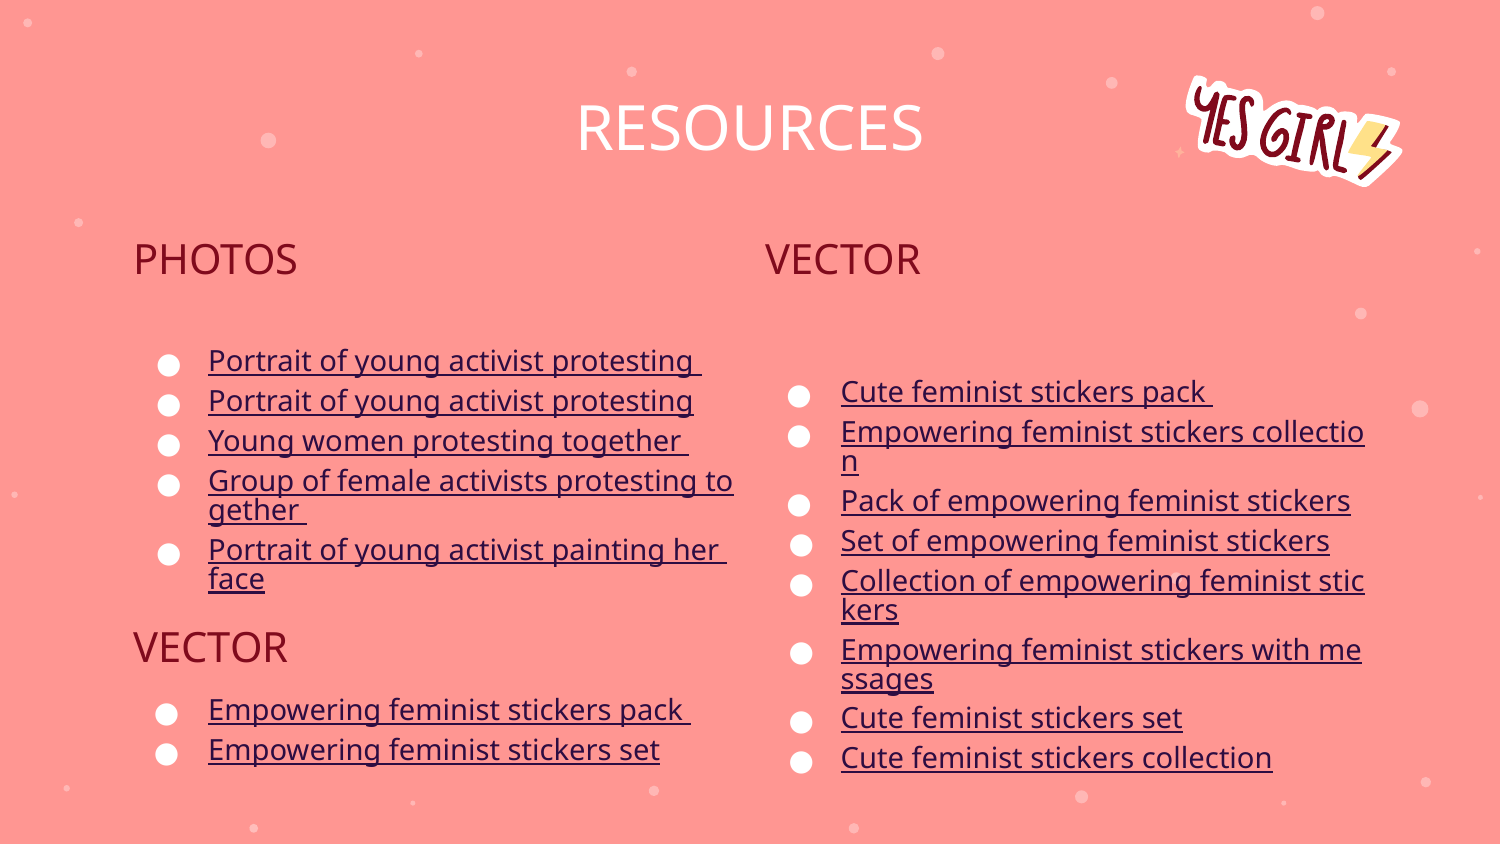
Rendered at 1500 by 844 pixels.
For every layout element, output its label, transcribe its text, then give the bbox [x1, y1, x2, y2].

title VECTOR [750, 215, 1383, 301]
subtitle Portrait of young activist protesting Portrait of young activist protesting Young women protesting together Group of female activists protesting together Portrait of young activist painting her face VECTOR Empowering feminist stickers pack Empowering feminist stickers set [118, 301, 750, 756]
subtitle Cute feminist stickers pack Empowering feminist stickers collection Pack of empowering feminist stickers Set of empowering feminist stickers Collection of empowering feminist stickers Empowering feminist stickers with messages Cute feminist stickers set Cute feminist stickers collection [750, 301, 1383, 743]
title PHOTOS [118, 215, 750, 301]
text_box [1175, 94, 1407, 181]
title RESOURCES [118, 72, 1382, 167]
